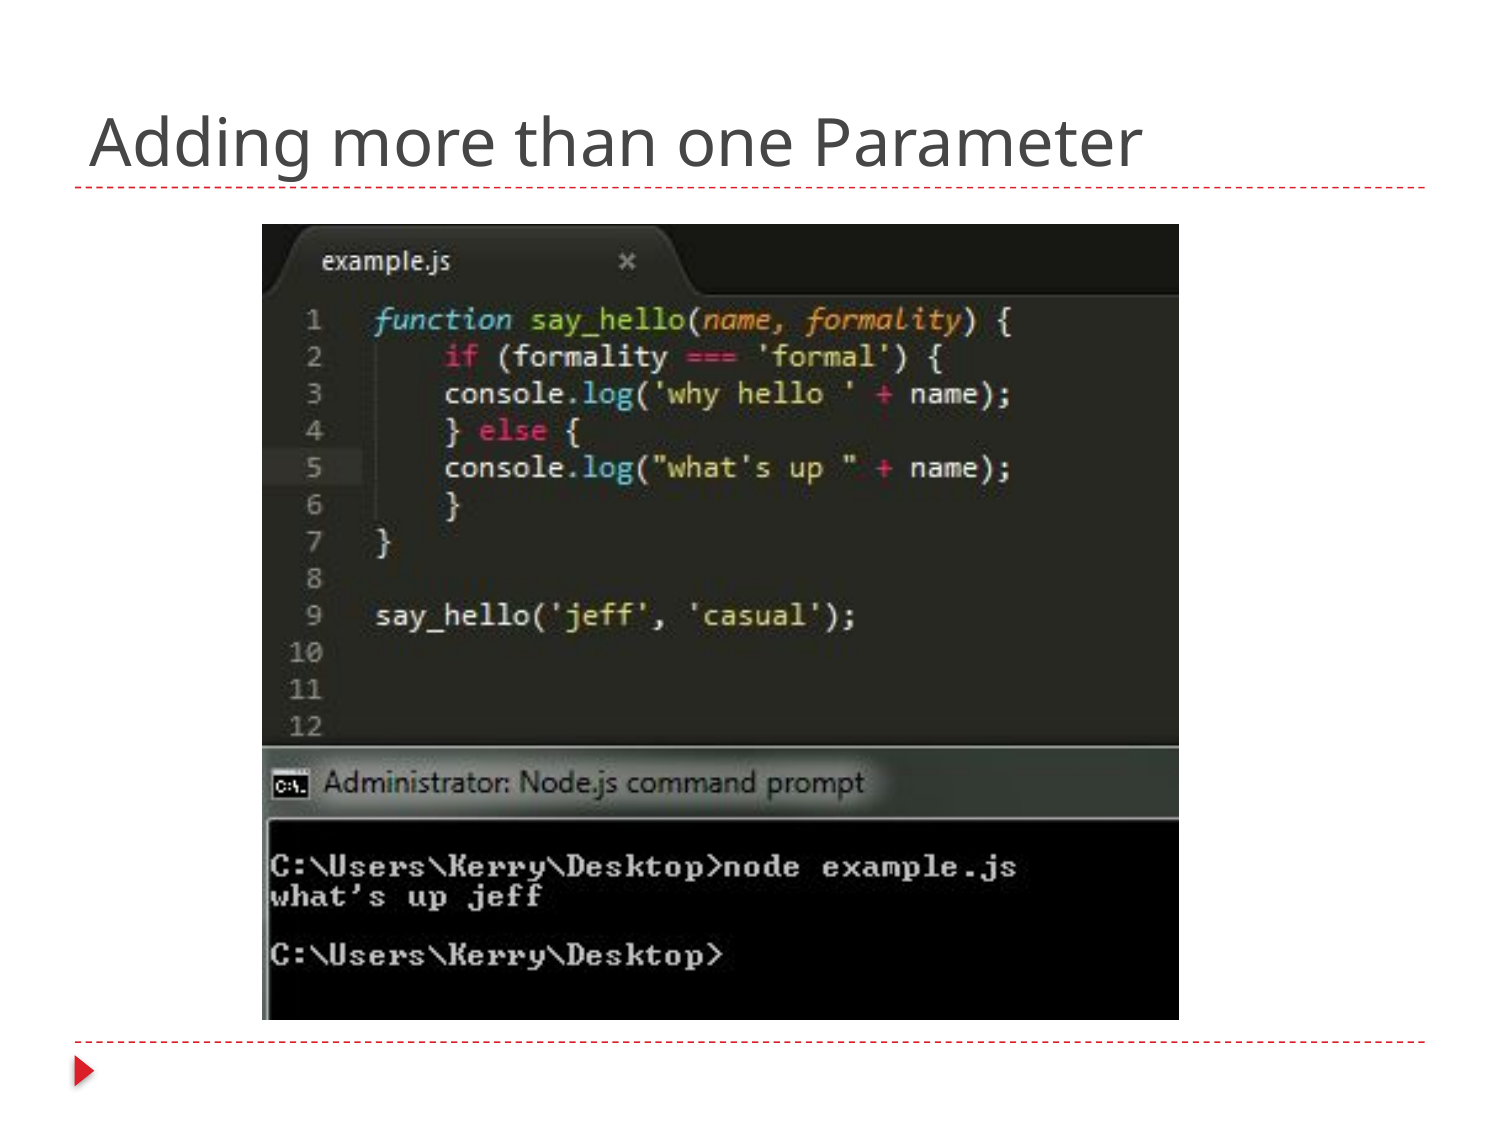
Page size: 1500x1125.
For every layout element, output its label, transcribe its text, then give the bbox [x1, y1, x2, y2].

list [262, 224, 1179, 1021]
title Adding more than one Parameter [75, 24, 1425, 188]
